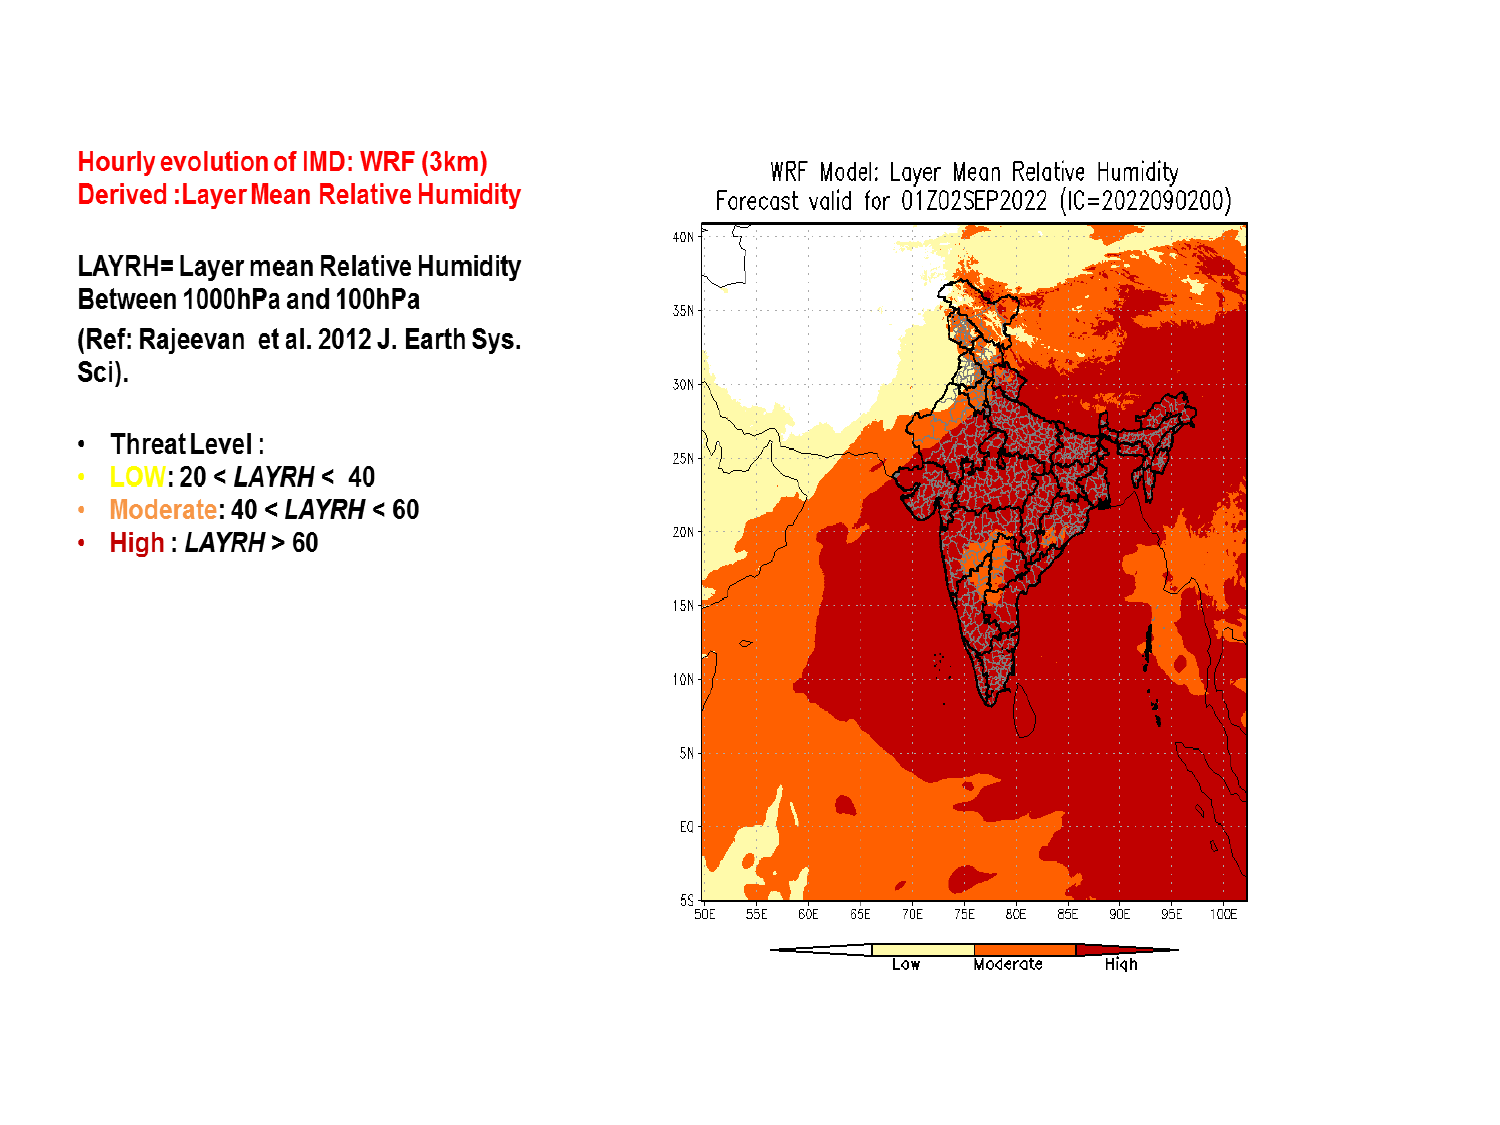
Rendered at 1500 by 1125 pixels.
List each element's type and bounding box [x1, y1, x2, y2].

picture [74, 149, 1426, 976]
